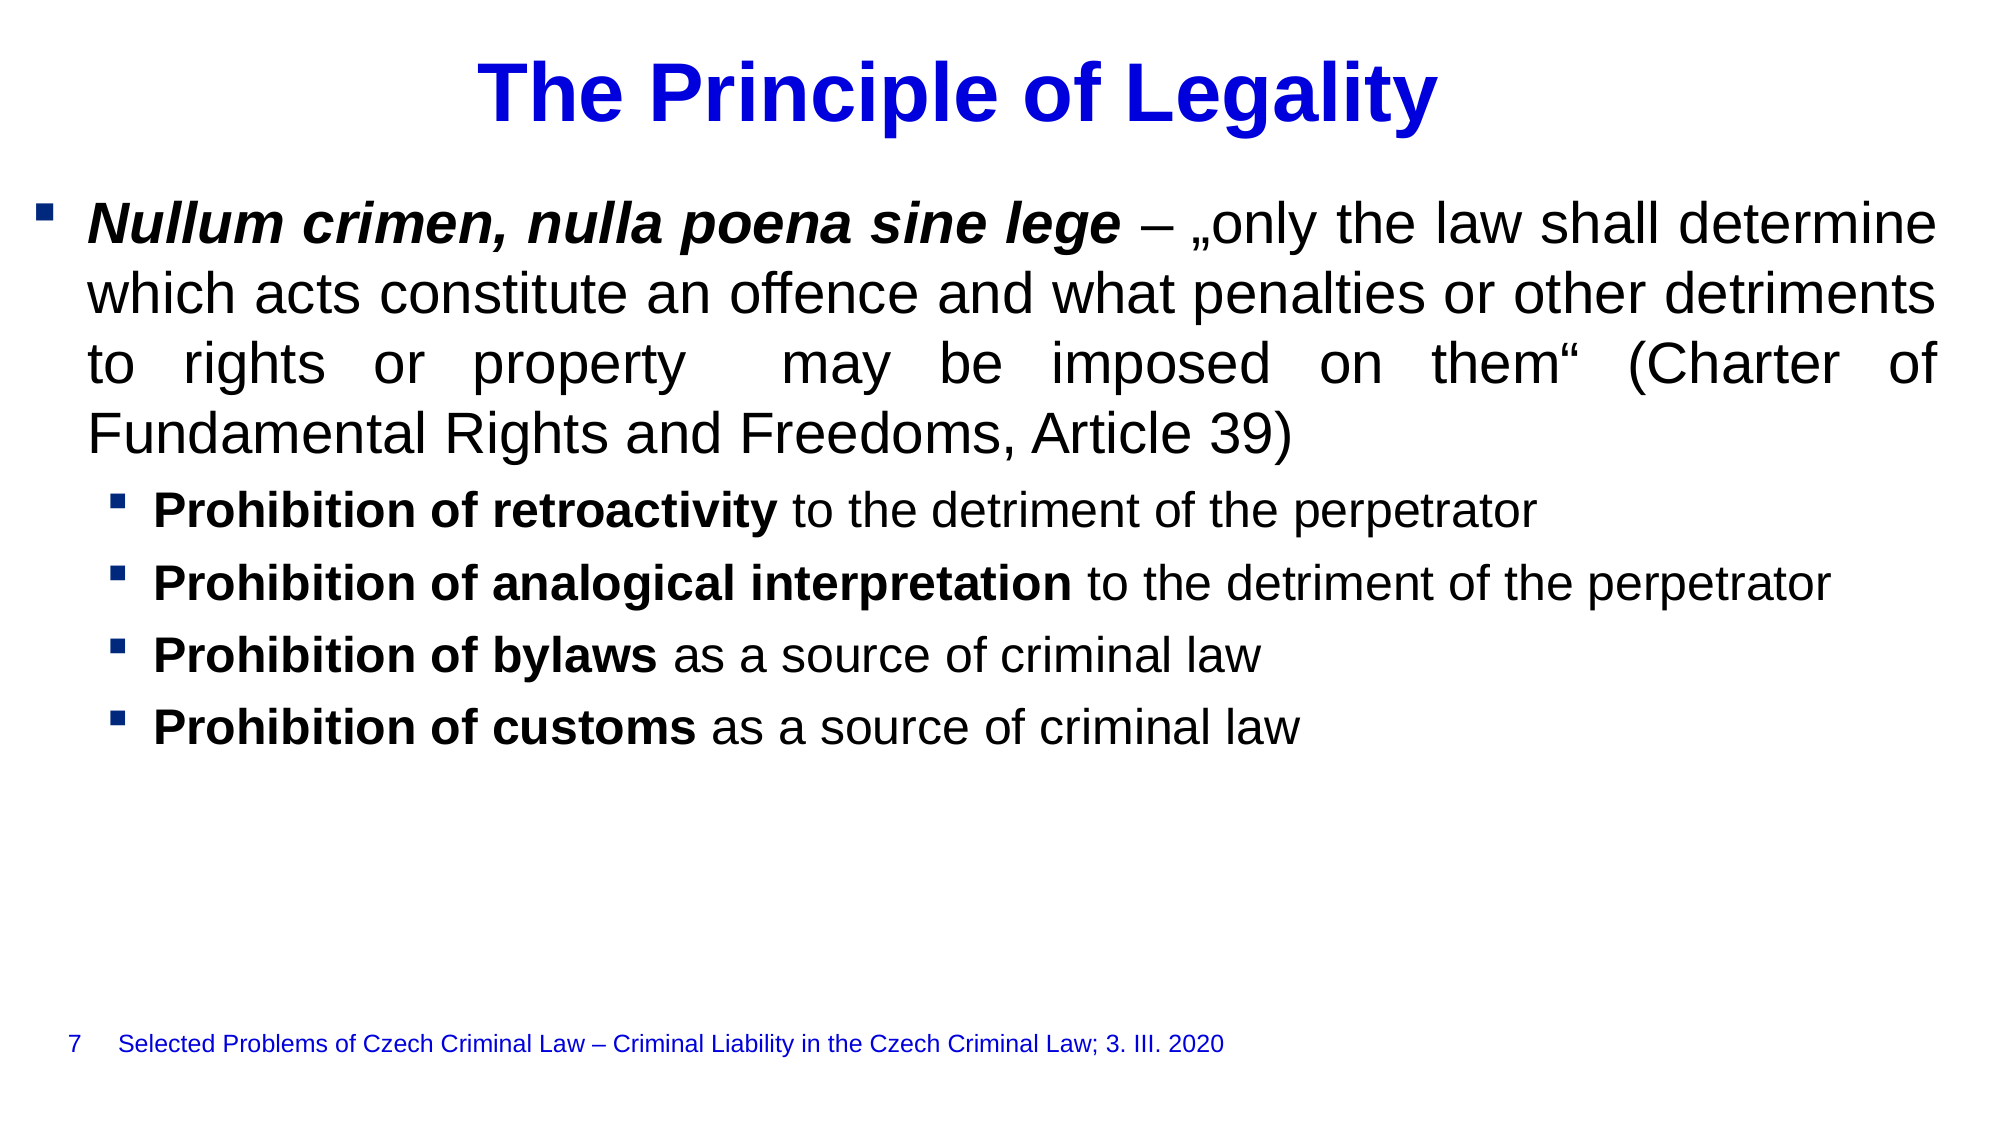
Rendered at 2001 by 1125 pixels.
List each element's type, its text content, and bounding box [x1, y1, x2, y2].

slide_number 7 [67, 1021, 110, 1063]
footer Selected Problems of Czech Criminal Law – Criminal Liability in the Czech Criminal Law; 3. III. 2020 [118, 1021, 1418, 1063]
title The Principle of Legality [295, 54, 1622, 125]
list Nullum crimen, nulla poena sine lege – „only the law shall determine which acts constitute an offence and what penalties or other detriments to rights or property may be imposed on them“ (Charter of Fundamental Rights and Freedoms, Article 39) Prohibition of retroactivity to the detriment of the perpetrator Prohibition of analogical interpretation to the detriment of the perpetrator Prohibition of bylaws as a source of criminal law Prohibition of customs as a source of criminal law [31, 185, 1940, 860]
